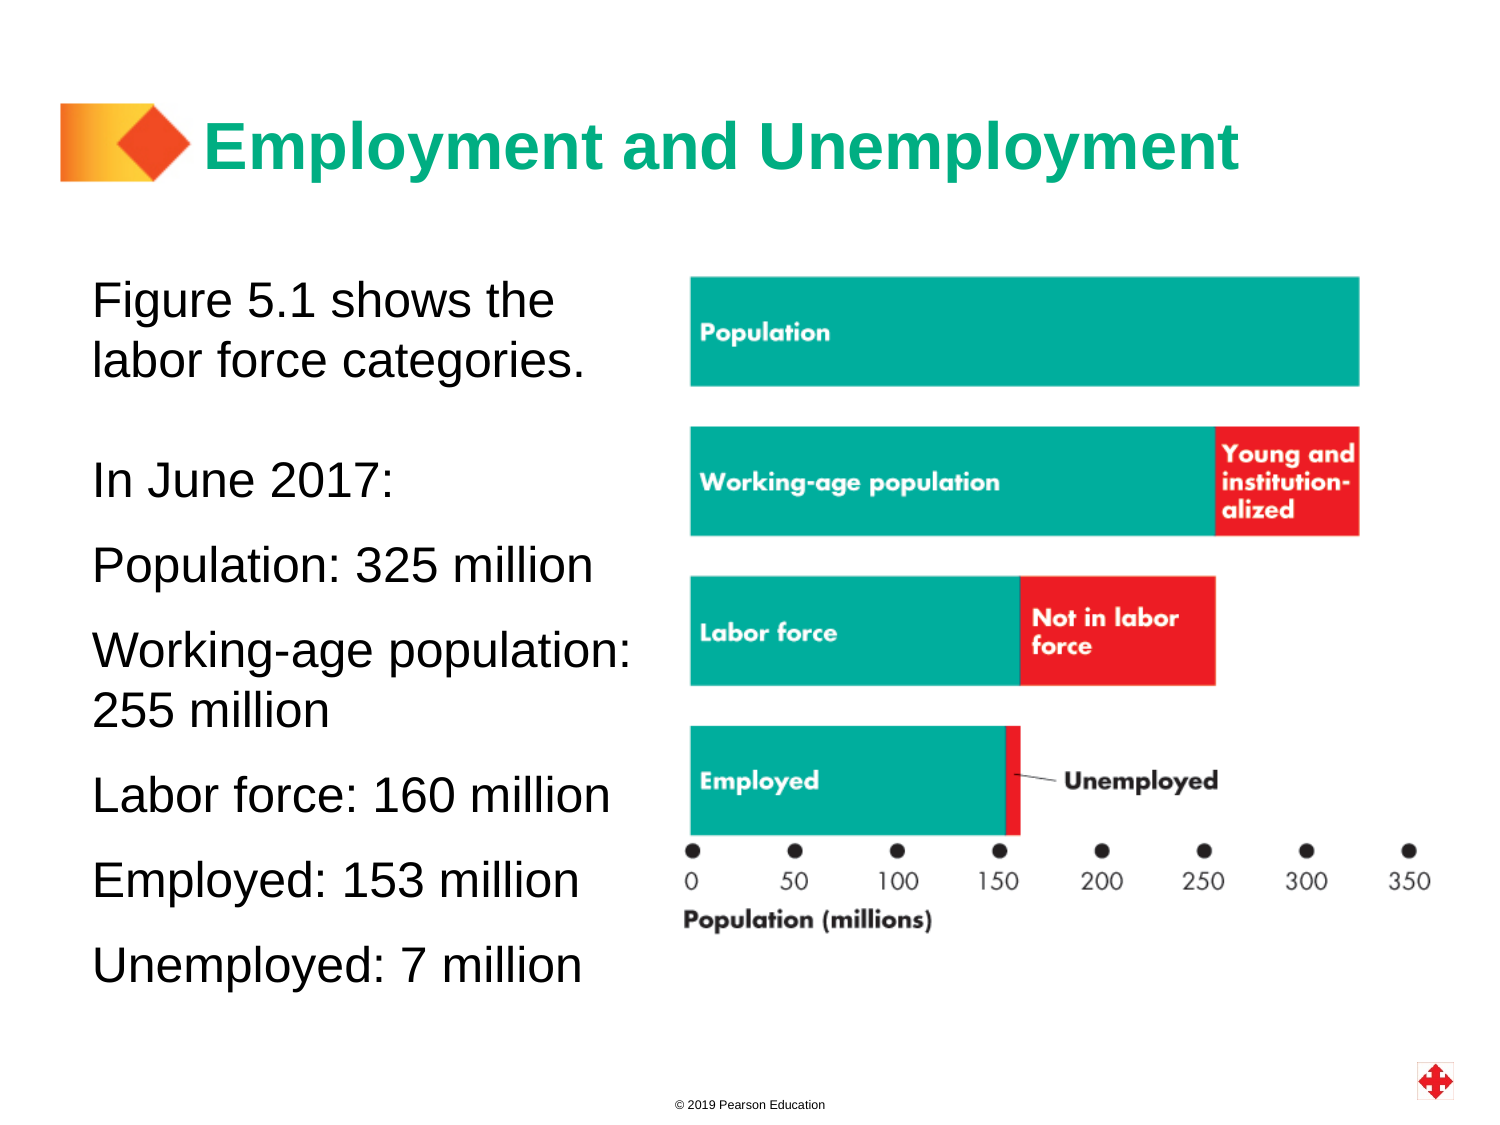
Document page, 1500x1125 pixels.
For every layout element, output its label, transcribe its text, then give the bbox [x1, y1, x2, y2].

list Figure 5.1 shows the labor force categories. In June 2017: Population: 325 million Working-age population: 255 million Labor force: 160 million Employed: 153 million Unemployed: 7 million [59, 259, 679, 1003]
picture [678, 271, 1437, 939]
picture [1417, 1062, 1455, 1100]
title Employment and Unemployment [189, 50, 1364, 236]
picture [59, 102, 189, 184]
